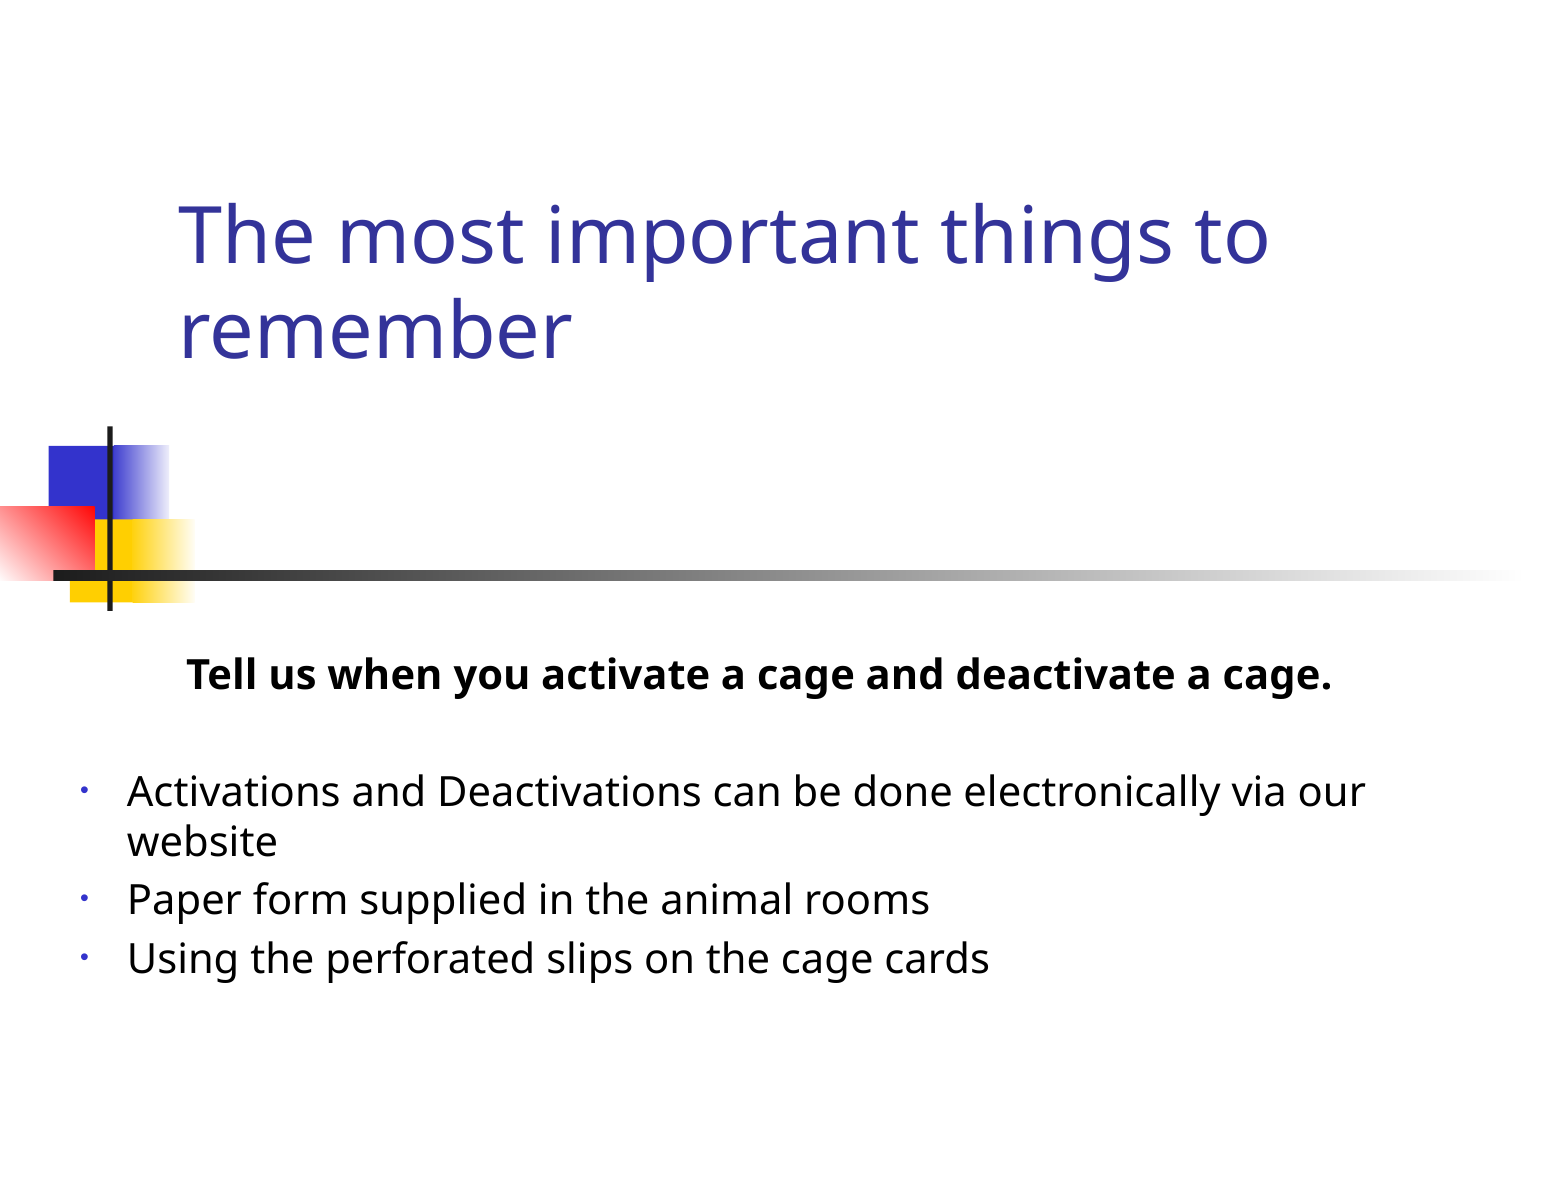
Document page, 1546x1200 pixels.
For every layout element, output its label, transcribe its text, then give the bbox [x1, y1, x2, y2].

subtitle Tell us when you activate a cage and deactivate a cage. Activations and Deactivations can be done electronically via our website Paper form supplied in the animal rooms Using the perforated slips on the cage cards [64, 640, 1455, 1080]
title The most important things to remember [162, 125, 1451, 383]
